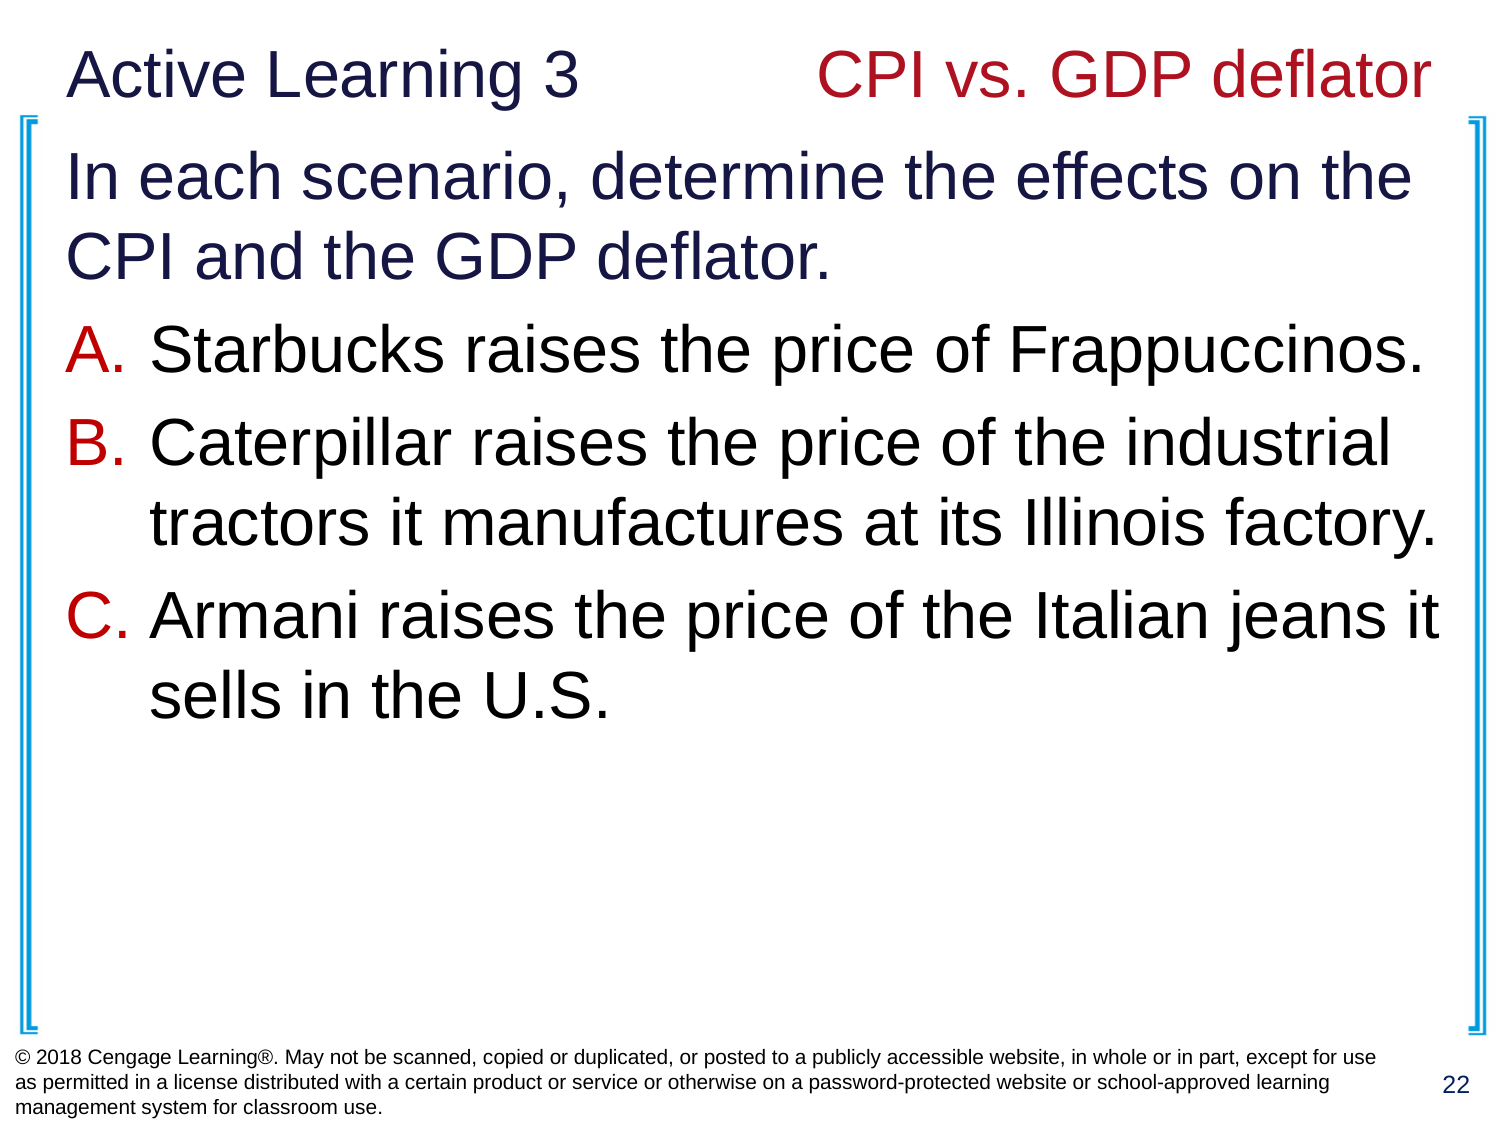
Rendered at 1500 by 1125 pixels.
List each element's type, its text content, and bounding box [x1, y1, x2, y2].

slide_number 22 [1412, 1060, 1500, 1125]
picture [1475, 113, 1493, 1037]
title Active Learning 3 CPI vs. GDP deflator [24, 16, 1475, 125]
list In each scenario, determine the effects on the CPI and the GDP deflator. Starbucks raises the price of Frappuccinos. Caterpillar raises the price of the industrial tractors it manufactures at its Illinois factory. Armani raises the price of the Italian jeans it sells in the U.S. [50, 125, 1475, 1058]
footer © 2018 Cengage Learning®. May not be scanned, copied or duplicated, or posted to a publicly accessible website, in whole or in part, except for use as permitted in a license distributed with a certain product or service or otherwise on a password-protected website or school-approved learning management system for classroom use. [0, 1037, 1412, 1125]
picture [1475, 119, 1483, 1033]
picture [13, 113, 43, 1037]
